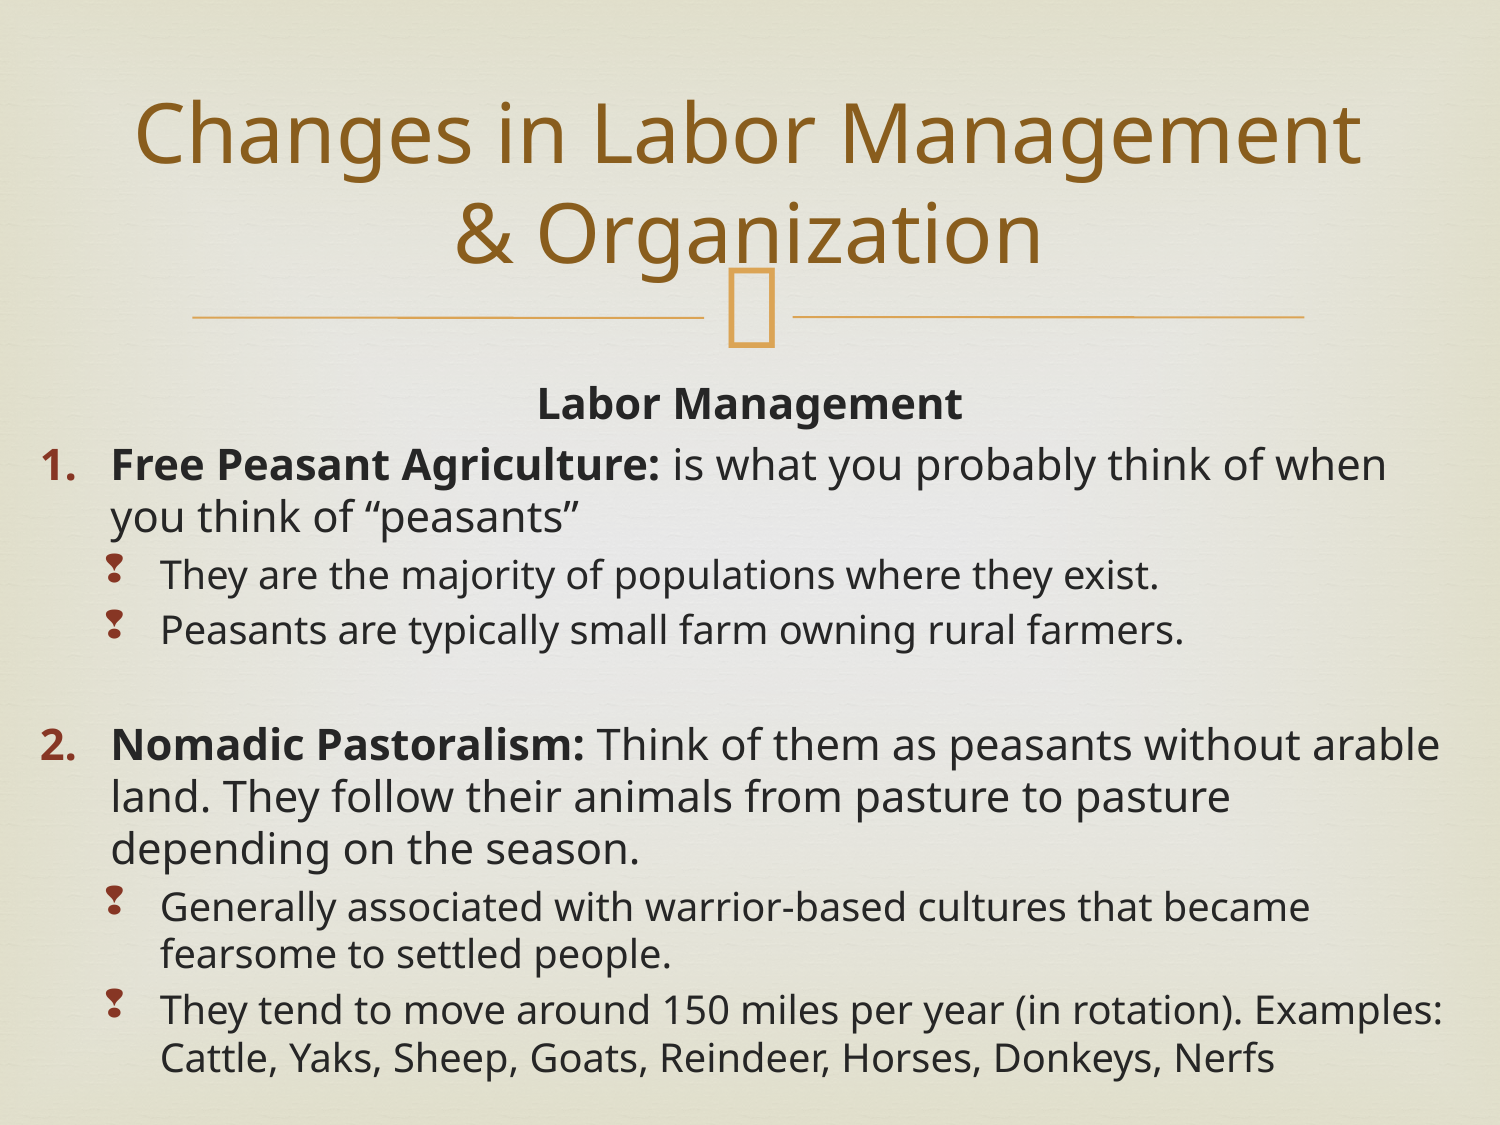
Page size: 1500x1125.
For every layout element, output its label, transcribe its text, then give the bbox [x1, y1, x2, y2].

list Labor Management Free Peasant Agriculture: is what you probably think of when you think of “peasants” They are the majority of populations where they exist. Peasants are typically small farm owning rural farmers. Nomadic Pastoralism: Think of them as peasants without arable land. They follow their animals from pasture to pasture depending on the season. Generally associated with warrior-based cultures that became fearsome to settled people. They tend to move around 150 miles per year (in rotation). Examples: Cattle, Yaks, Sheep, Goats, Reindeer, Horses, Donkeys, Nerfs [24, 368, 1475, 1100]
title Changes in Labor Management & Organization [112, 93, 1386, 267]
